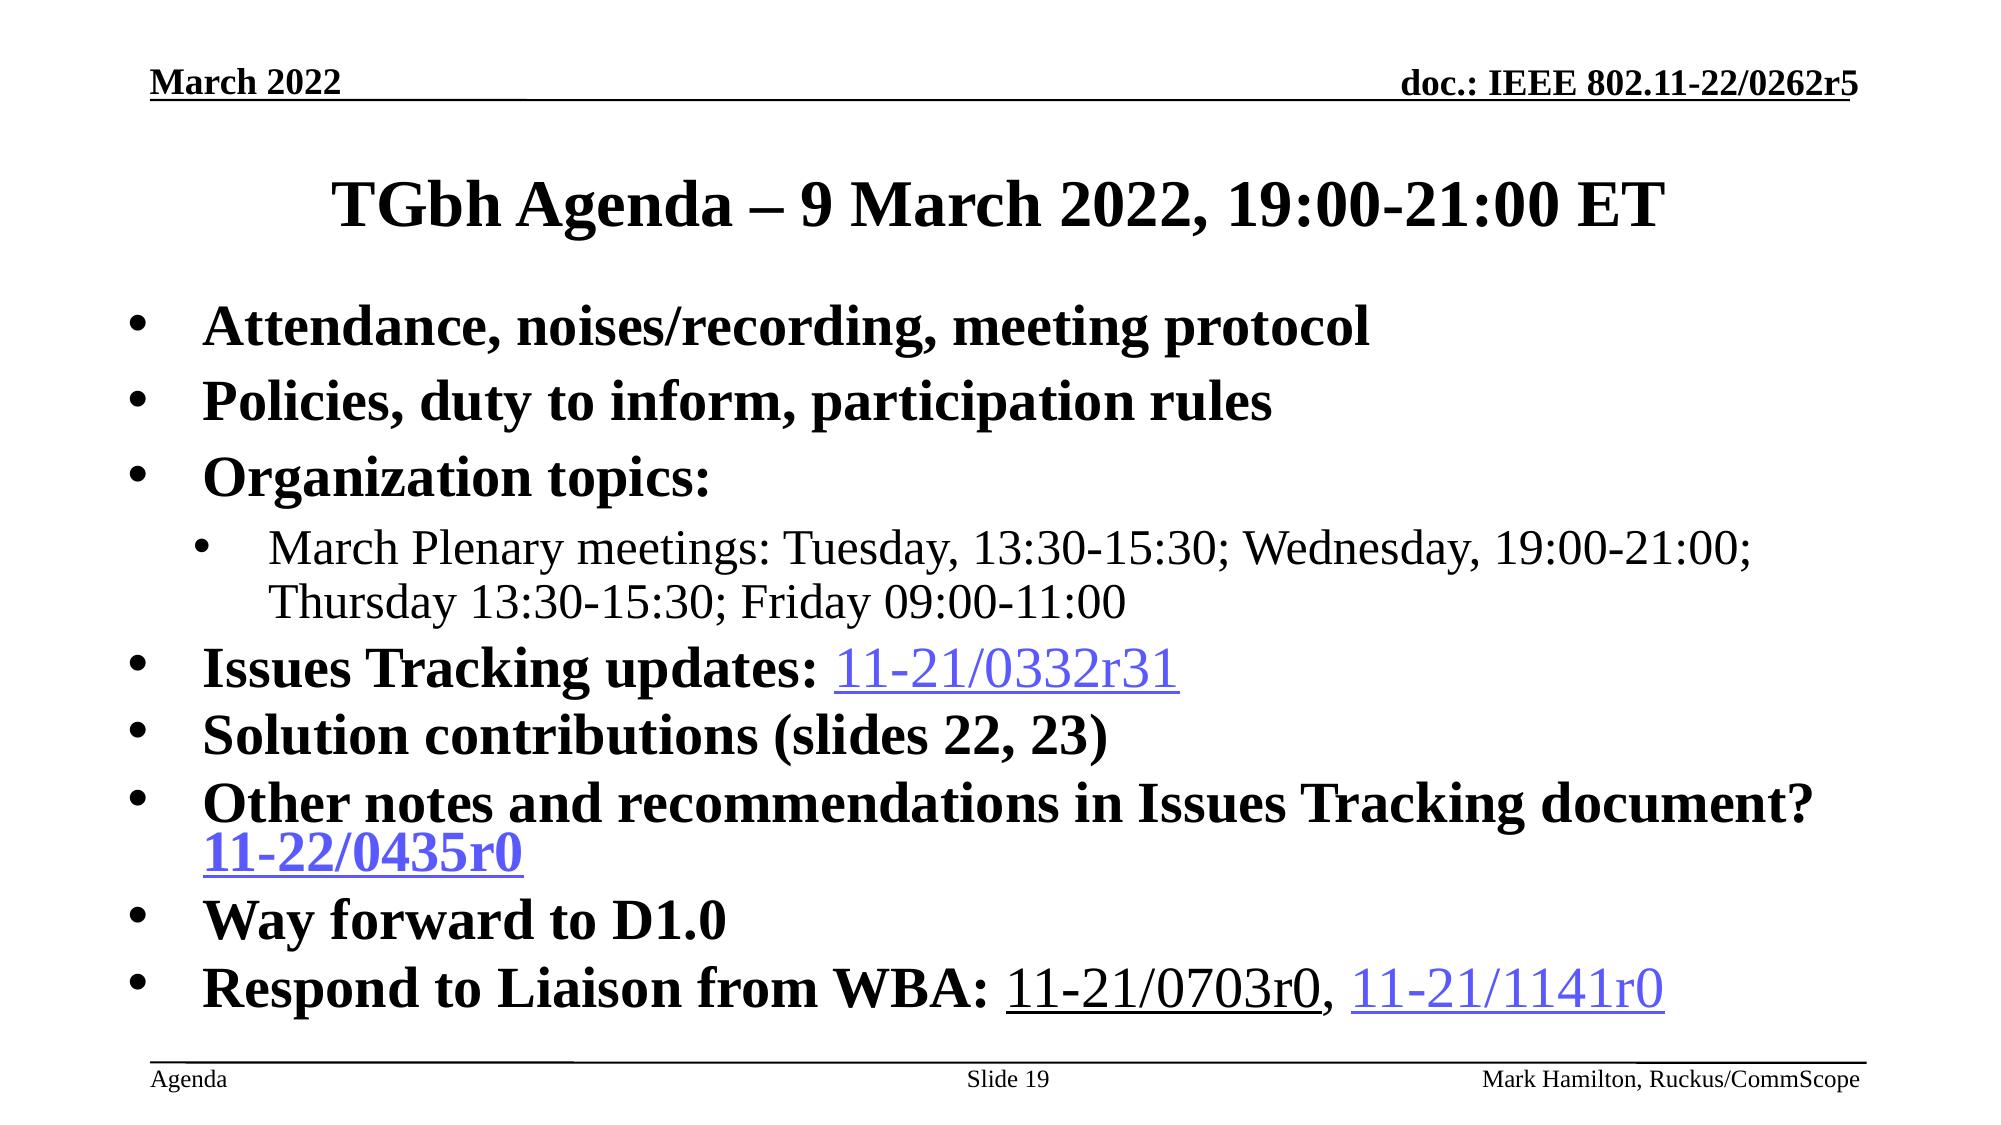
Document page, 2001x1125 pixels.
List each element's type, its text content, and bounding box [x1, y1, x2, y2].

title TGbh Agenda – 9 March 2022, 19:00-21:00 ET [149, 112, 1850, 286]
list Attendance, noises/recording, meeting protocol Policies, duty to inform, participation rules Organization topics: March Plenary meetings: Tuesday, 13:30-15:30; Wednesday, 19:00-21:00; Thursday 13:30-15:30; Friday 09:00-11:00 Issues Tracking updates: 11-21/0332r31 Solution contributions (slides 22, 23) Other notes and recommendations in Issues Tracking document? 11-22/0435r0 Way forward to D1.0 Respond to Liaison from WBA: 11-21/0703r0, 11-21/1141r0 [112, 286, 1888, 1063]
slide_number Slide 19 [950, 1061, 1067, 1123]
